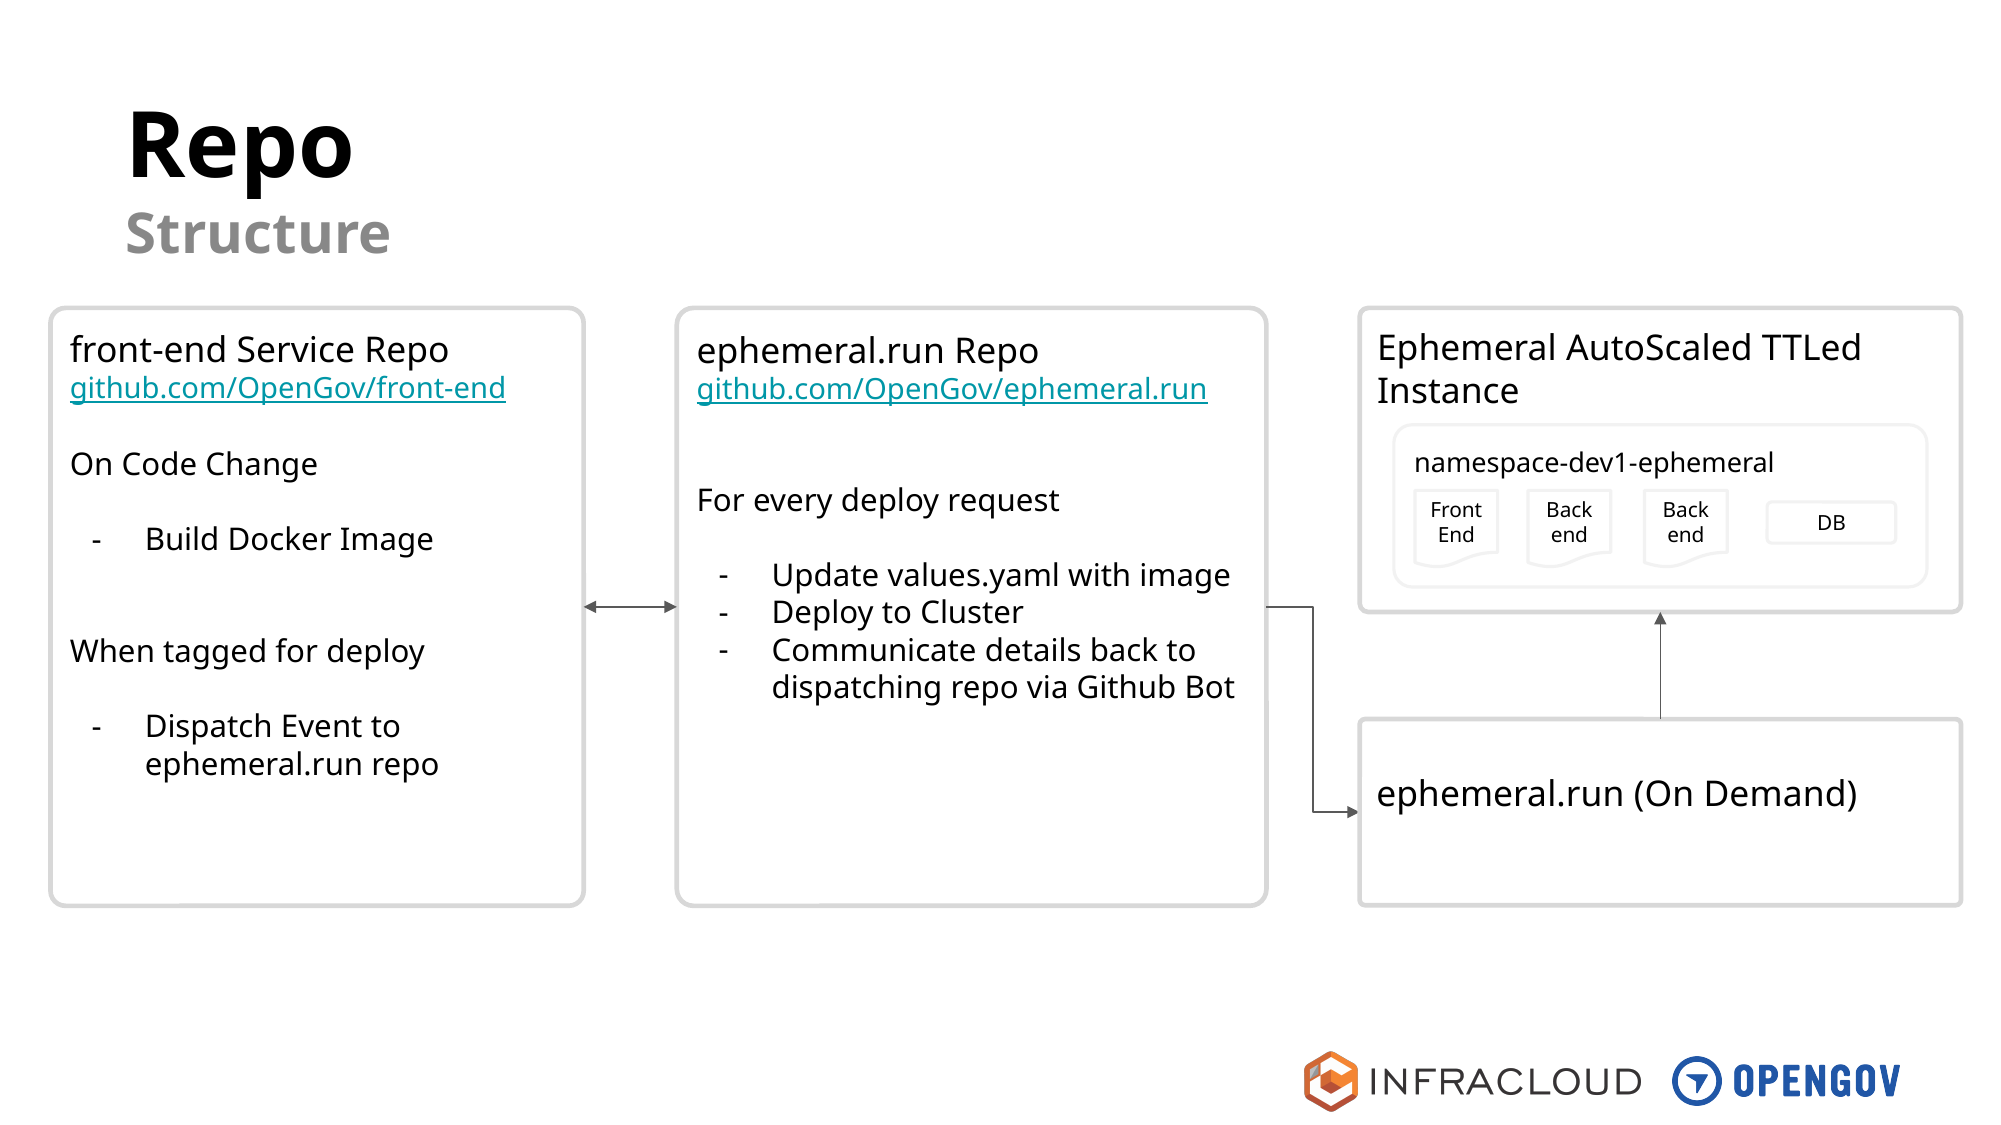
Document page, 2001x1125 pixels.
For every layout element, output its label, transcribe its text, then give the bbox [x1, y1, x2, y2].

text_box ephemeral.run Repo github.com/OpenGov/ephemeral.run For every deploy request Update values.yaml with image Deploy to Cluster Communicate details back to dispatching repo via Github Bot [676, 307, 1267, 906]
text_box ephemeral.run (On Demand) [1359, 719, 1962, 906]
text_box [1266, 606, 1360, 813]
picture [1297, 1045, 1648, 1117]
text_box front-end Service Repo github.com/OpenGov/front-end On Code Change Build Docker Image When tagged for deploy Dispatch Event to ephemeral.run repo [50, 307, 584, 906]
picture [1672, 1055, 1901, 1107]
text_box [1393, 424, 1928, 588]
title Structure [125, 169, 1875, 293]
text_box Ephemeral AutoScaled TTLed Instance [1359, 307, 1962, 612]
title Repo [125, 79, 1875, 169]
